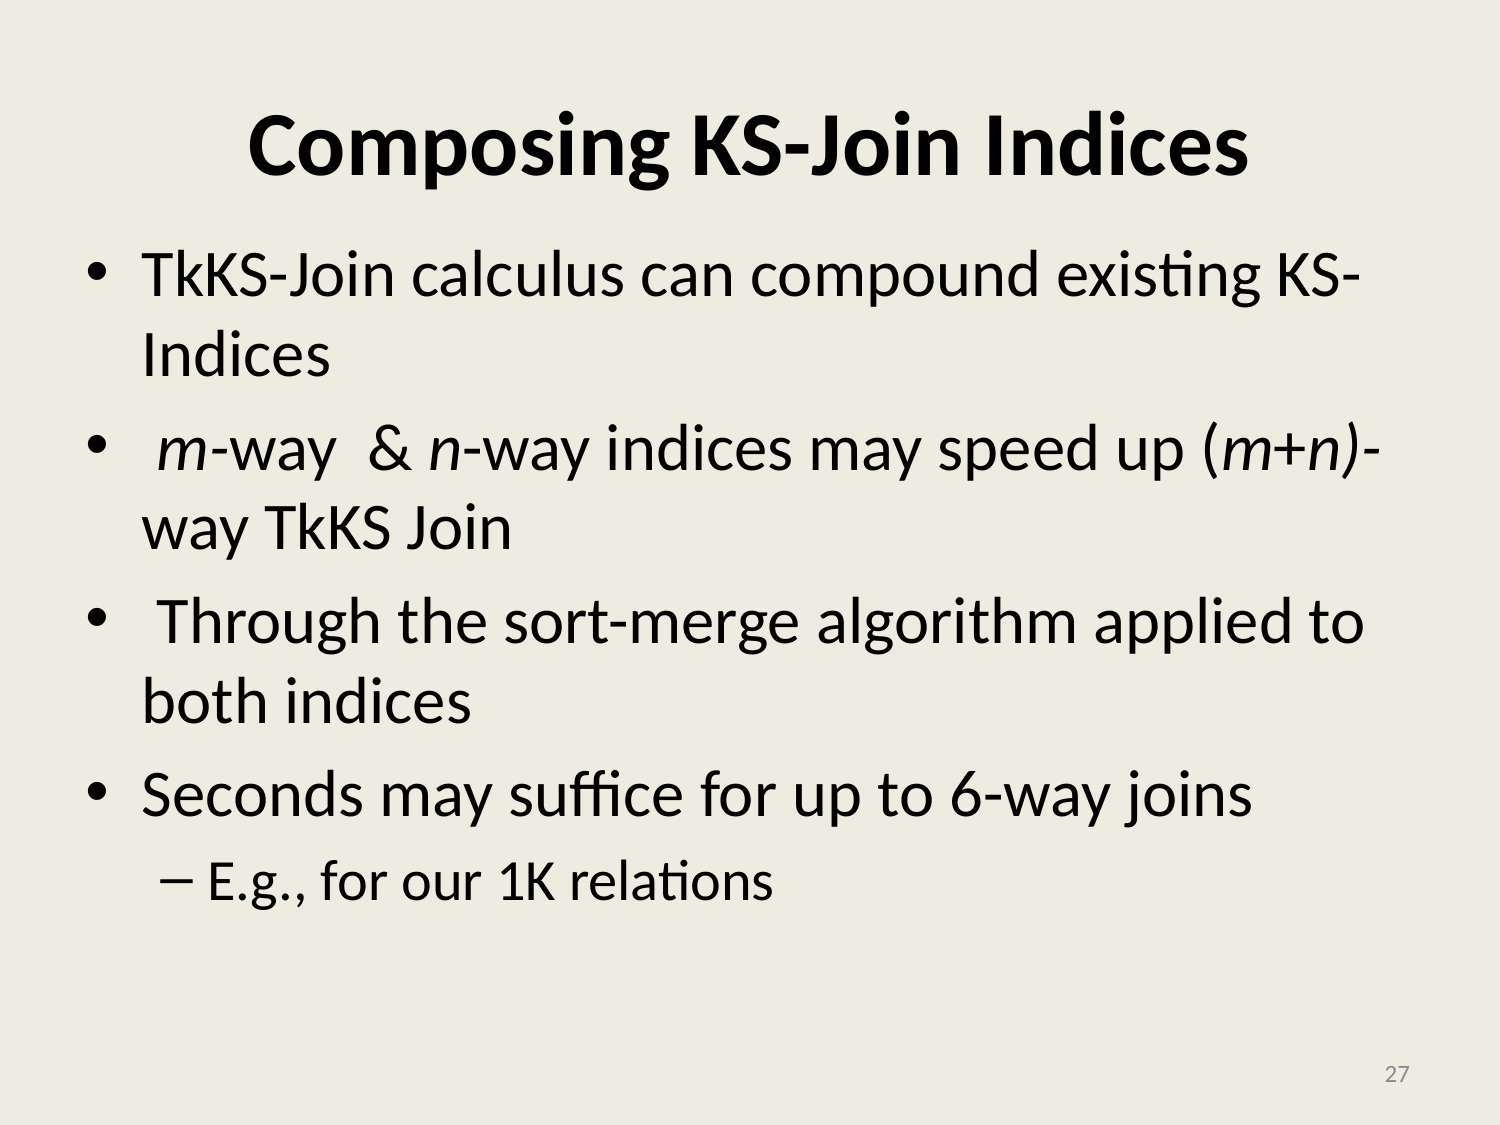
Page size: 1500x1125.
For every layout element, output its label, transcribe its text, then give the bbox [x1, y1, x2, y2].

title Composing KS-Join Indices [75, 45, 1425, 233]
slide_number 27 [1074, 1042, 1425, 1103]
list TkKS-Join calculus can compound existing KS-Indices m-way & n-way indices may speed up (m+n)-way TkKS Join Through the sort-merge algorithm applied to both indices Seconds may suffice for up to 6-way joins E.g., for our 1K relations [70, 222, 1421, 966]
